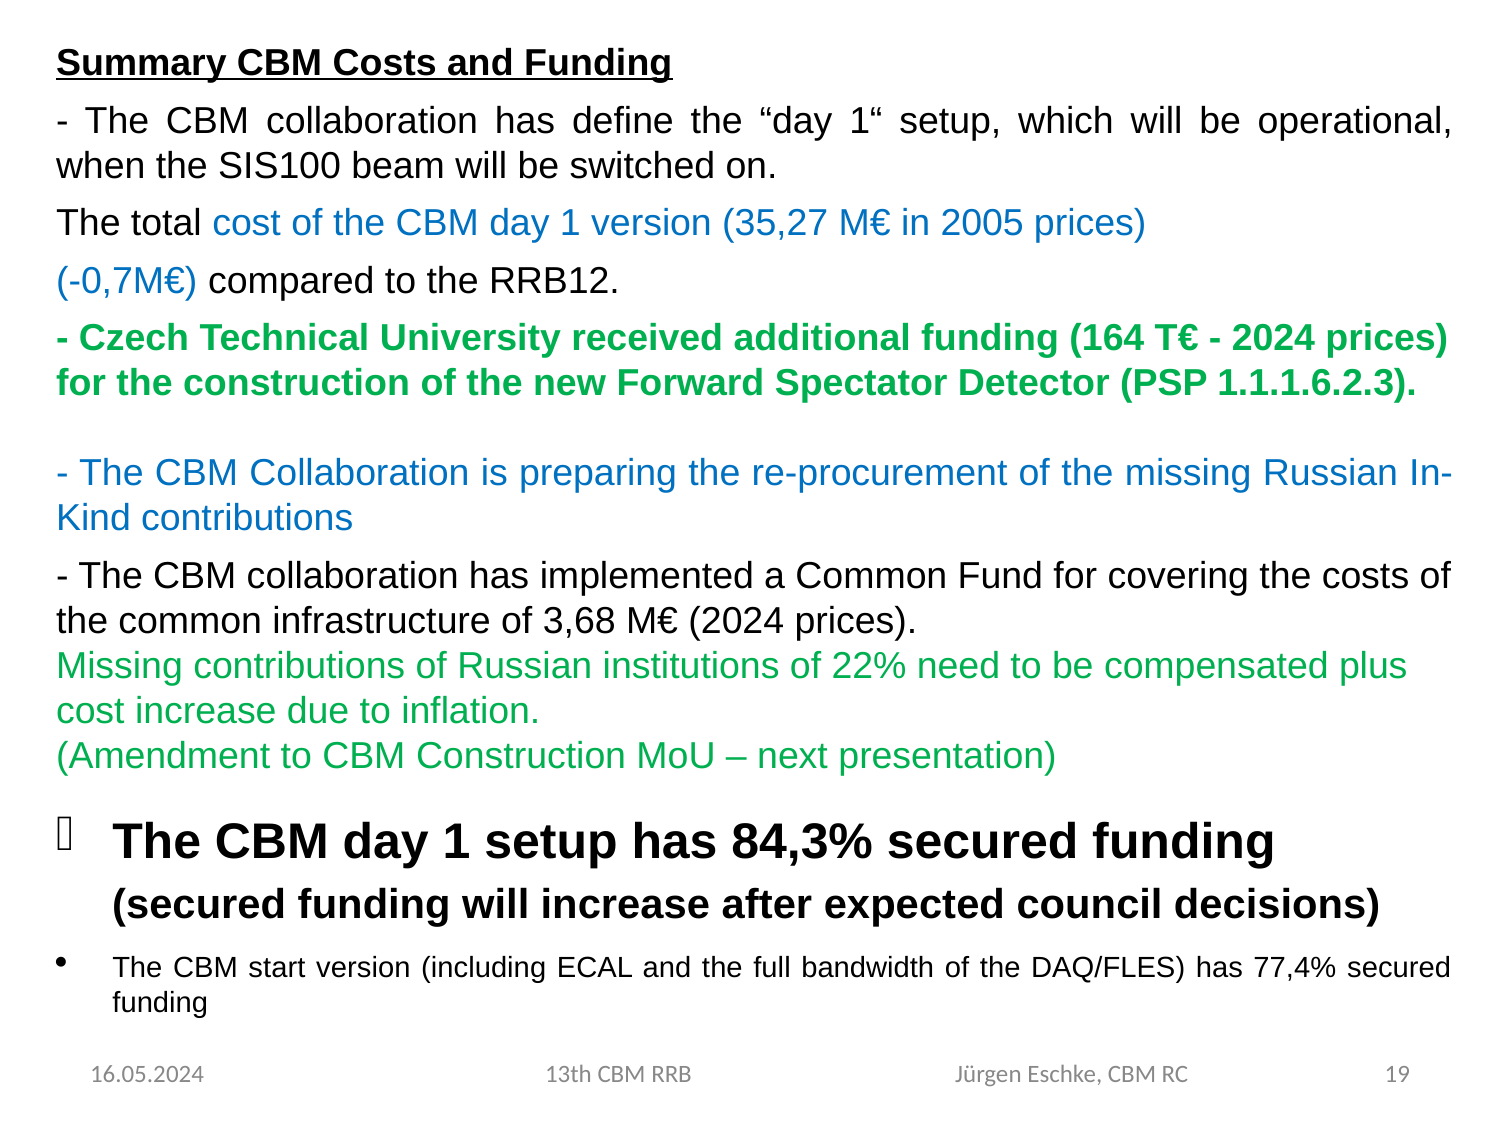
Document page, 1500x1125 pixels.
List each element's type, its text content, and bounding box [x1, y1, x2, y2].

text_box Summary CBM Costs and Funding - The CBM collaboration has define the “day 1“ setup, which will be operational, when the SIS100 beam will be switched on. The total cost of the CBM day 1 version (35,27 M€ in 2005 prices) (-0,7M€) compared to the RRB12. - Czech Technical University received additional funding (164 T€ - 2024 prices) for the construction of the new Forward Spectator Detector (PSP 1.1.1.6.2.3). - The CBM Collaboration is preparing the re-procurement of the missing Russian In-Kind contributions - The CBM collaboration has implemented a Common Fund for covering the costs of the common infrastructure of 3,68 M€ (2024 prices). Missing contributions of Russian institutions of 22% need to be compensated plus cost increase due to inflation. (Amendment to CBM Construction MoU – next presentation) The CBM day 1 setup has 84,3% secured funding (secured funding will increase after expected council decisions) The CBM start version (including ECAL and the full bandwidth of the DAQ/FLES) has 77,4% secured funding [41, 30, 1469, 1026]
slide_number 19 [1074, 1042, 1425, 1103]
footer 13th CBM RRB Jürgen Eschke, CBM RC [512, 1042, 1074, 1103]
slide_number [75, 1042, 425, 1103]
